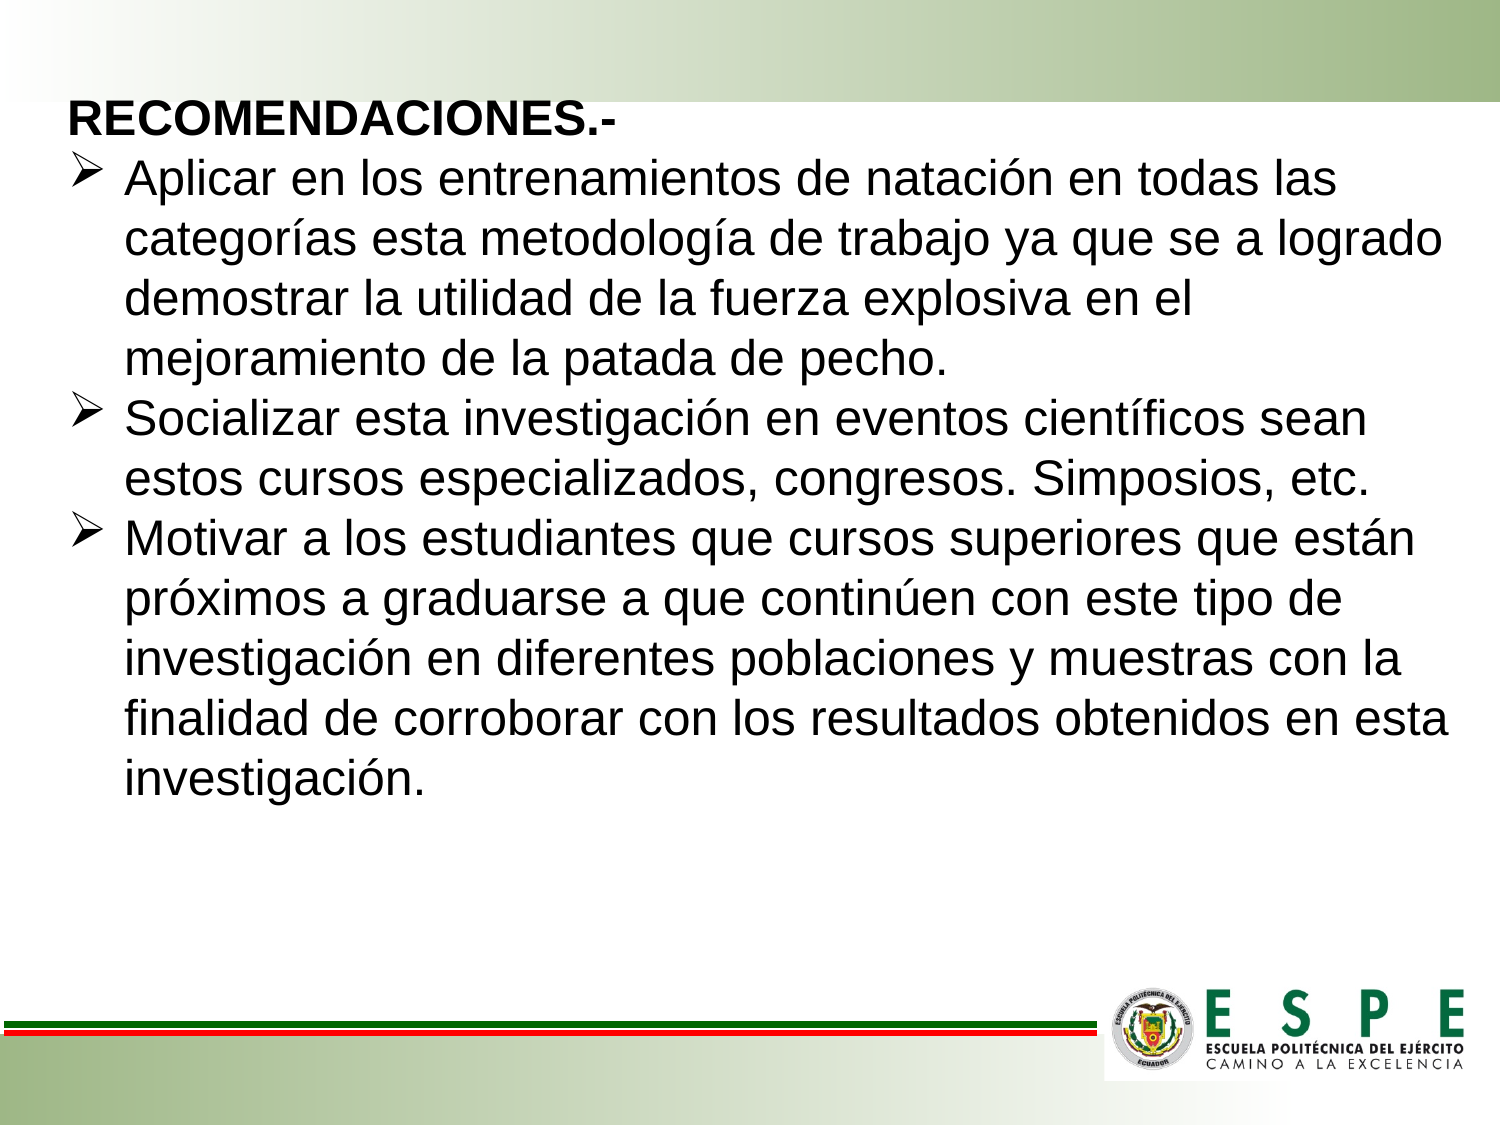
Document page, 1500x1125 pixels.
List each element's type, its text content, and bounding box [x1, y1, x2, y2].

picture [1104, 976, 1483, 1081]
text_box RECOMENDACIONES.- Aplicar en los entrenamientos de natación en todas las categorías esta metodología de trabajo ya que se a logrado demostrar la utilidad de la fuerza explosiva en el mejoramiento de la patada de pecho. Socializar esta investigación en eventos científicos sean estos cursos especializados, congresos. Simposios, etc. Motivar a los estudiantes que cursos superiores que están próximos a graduarse a que continúen con este tipo de investigación en diferentes poblaciones y muestras con la finalidad de corroborar con los resultados obtenidos en esta investigación. [53, 78, 1471, 848]
